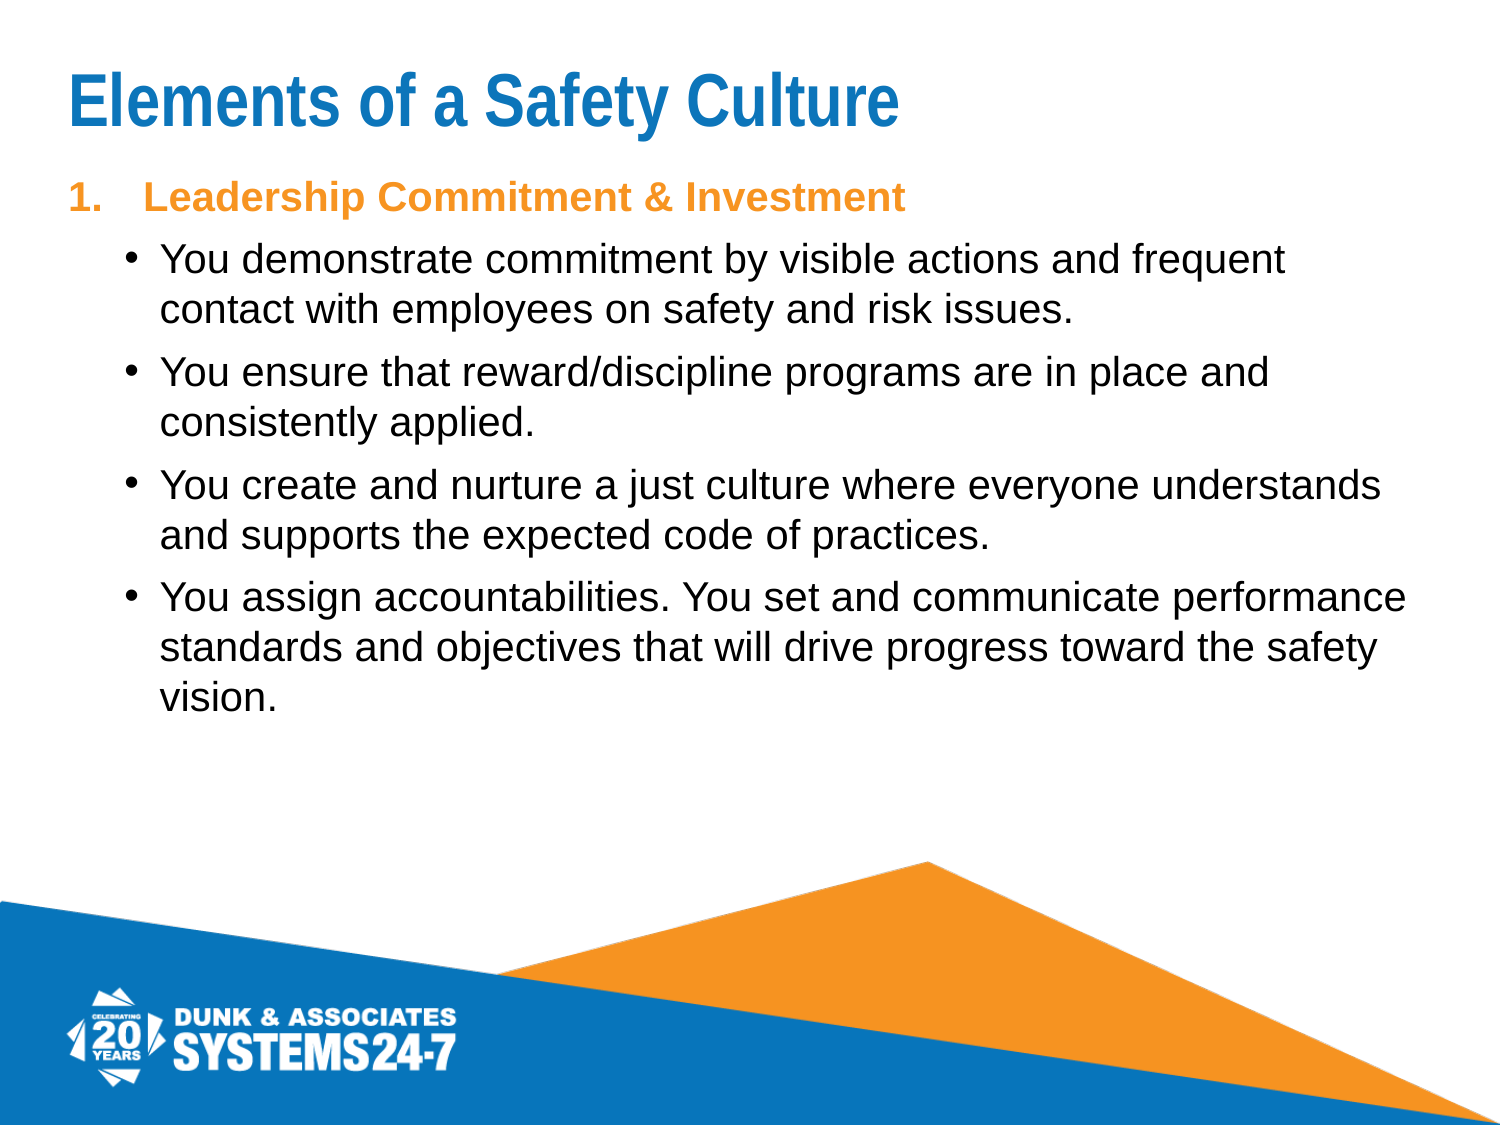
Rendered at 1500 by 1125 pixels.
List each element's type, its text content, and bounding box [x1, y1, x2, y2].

title Elements of a Safety Culture [53, 0, 1471, 149]
picture [0, 0, 1500, 1125]
list Leadership Commitment & Investment You demonstrate commitment by visible actions and frequent contact with employees on safety and risk issues. You ensure that reward/discipline programs are in place and consistently applied. You create and nurture a just culture where everyone understands and supports the expected code of practices. You assign accountabilities. You set and communicate performance standards and objectives that will drive progress toward the safety vision. [53, 162, 1436, 965]
